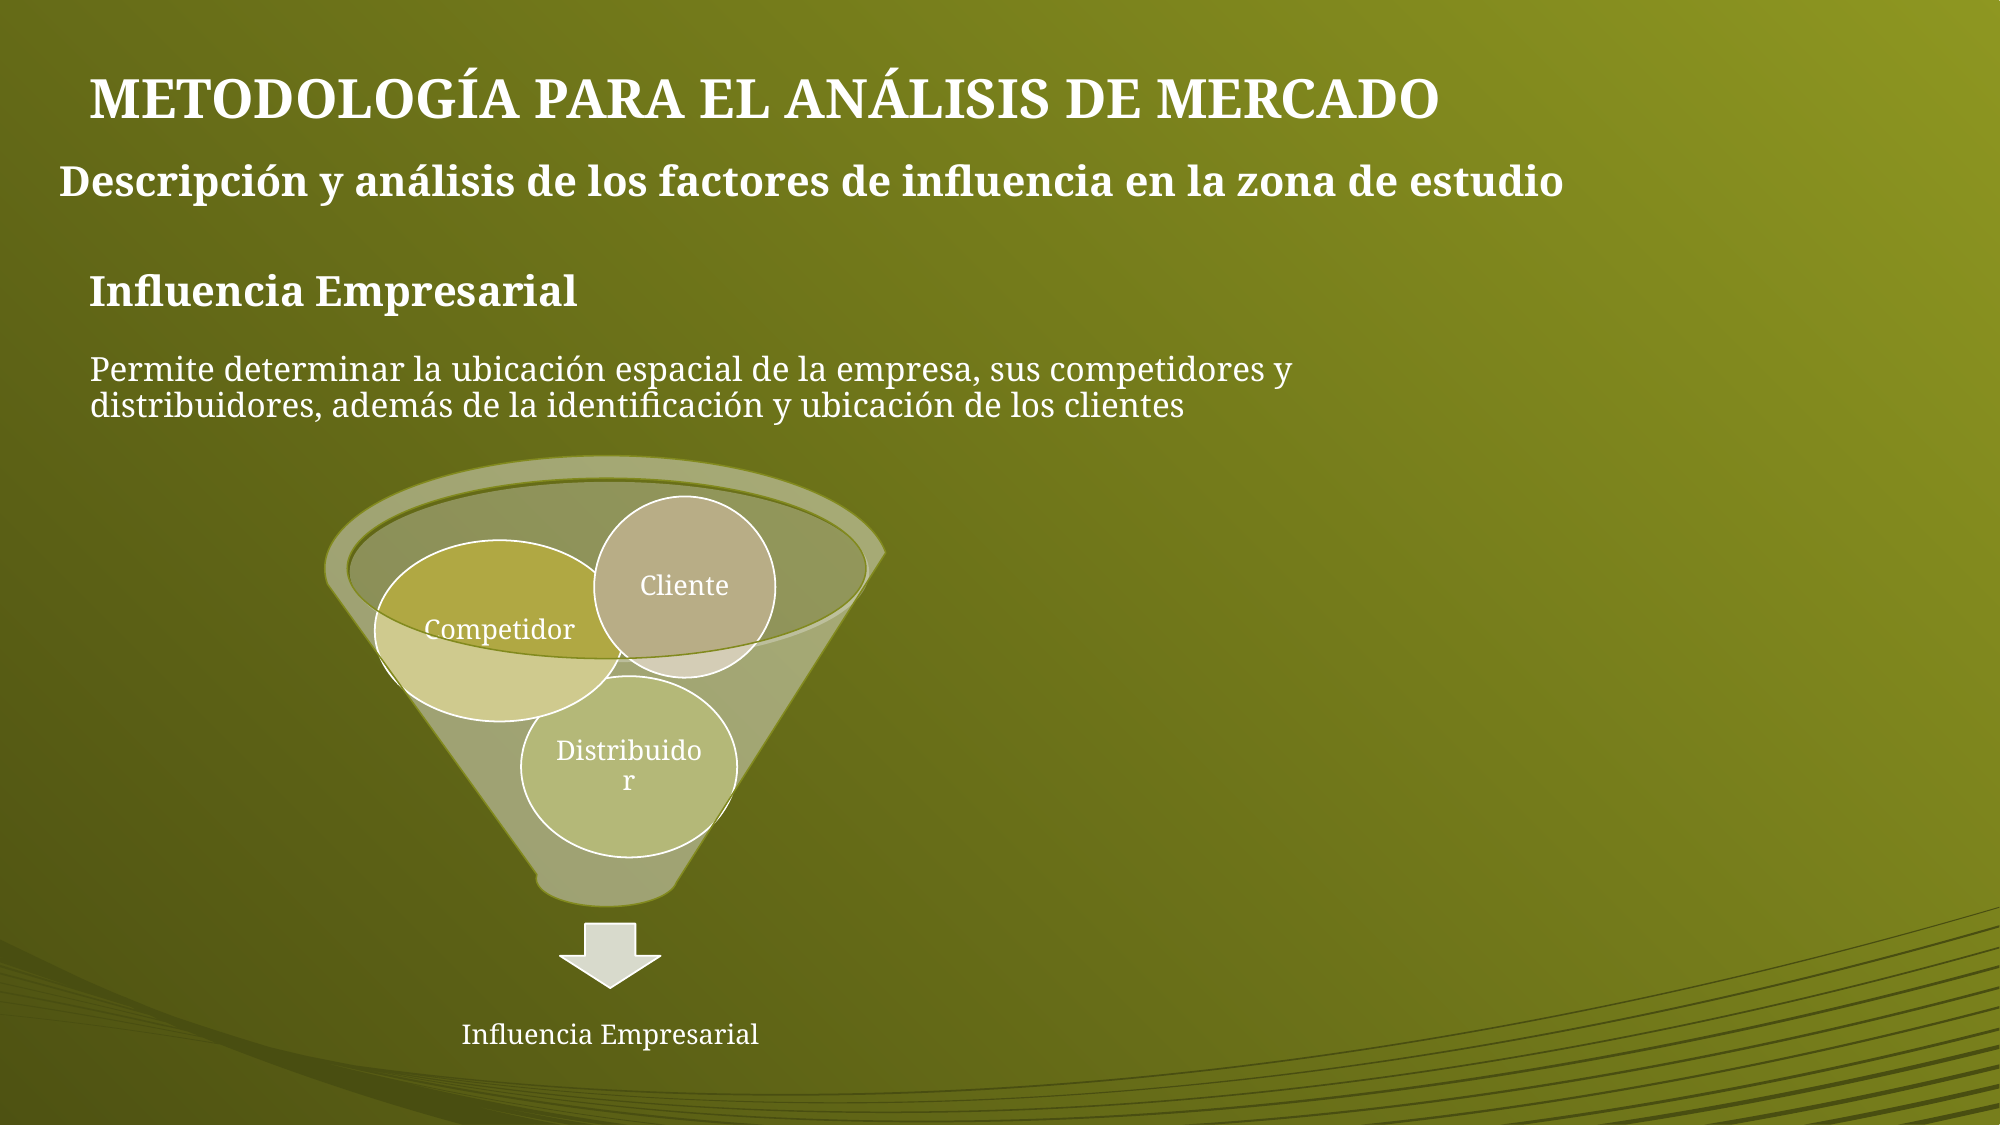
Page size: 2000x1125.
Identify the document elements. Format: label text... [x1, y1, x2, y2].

text_box Descripción y análisis de los factores de influencia en la zona de estudio [0, 112, 1625, 213]
list Influencia Empresarial Permite determinar la ubicación espacial de la empresa, sus competidores y distribuidores, además de la identificación y ubicación de los clientes [74, 262, 1338, 813]
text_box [70, 455, 1150, 1101]
title METODOLOGÍA PARA EL ANÁLISIS DE MERCADO [74, 1, 2000, 138]
